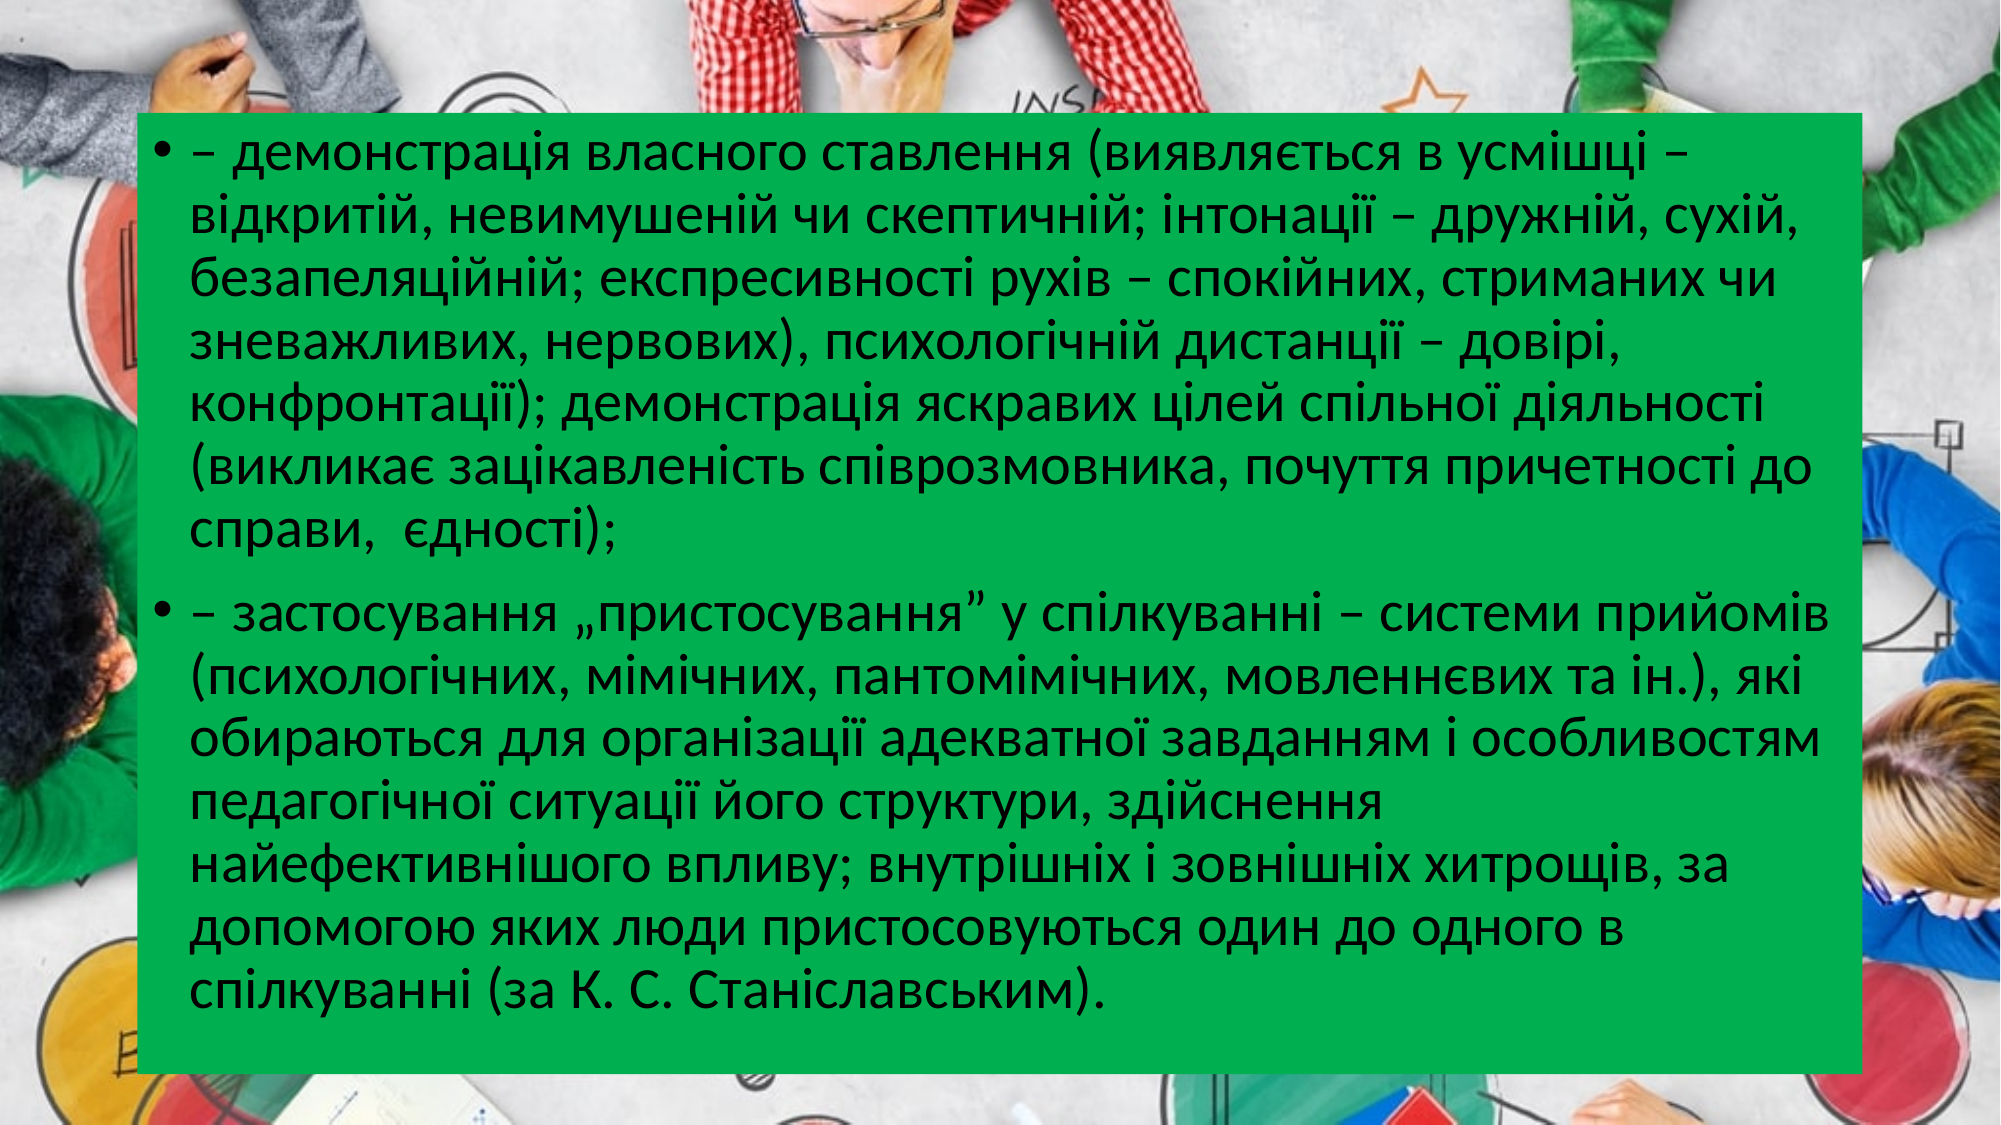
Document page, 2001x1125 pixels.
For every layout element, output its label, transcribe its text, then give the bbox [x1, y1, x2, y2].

list – демонстрація власного ставлення (виявляється в усмішці – відкритій, невимушеній чи скептичній; інтонації – дружній, сухій, безапеляційній; експресивності рухів – спокійних, стриманих чи зневажливих, нервових), психологічній дистанції – довірі, конфронтації); демонстрація яскравих цілей спільної діяльності (викликає зацікавленість співрозмовника, почуття причетності до справи, єдності); – застосування „пристосування” у спілкуванні – системи прийомів (психологічних, мімічних, пантомімічних, мовленнєвих та ін.), які обираються для організації адекватної завданням і особливостям педагогічної ситуації його структури, здійснення найефективнішого впливу; внутрішніх і зовнішніх хитрощів, за допомогою яких люди пристосовуються один до одного в спілкуванні (за К. С. Станіславським). [137, 112, 1863, 1075]
picture [0, 0, 2001, 1125]
